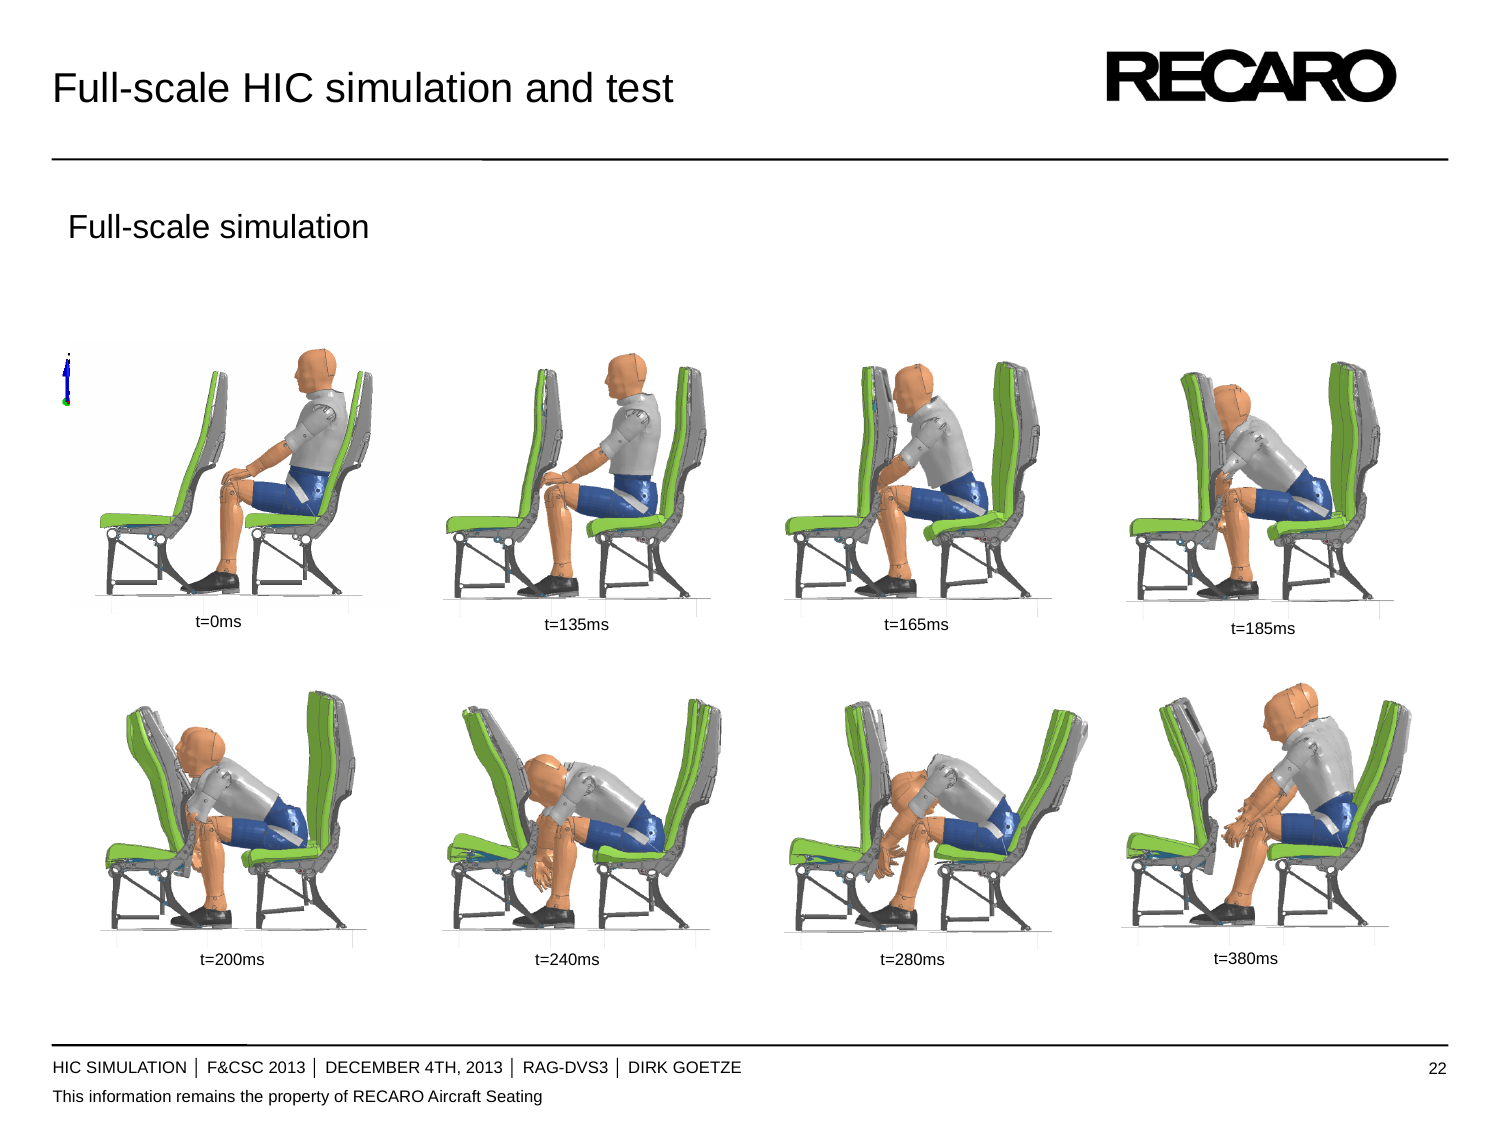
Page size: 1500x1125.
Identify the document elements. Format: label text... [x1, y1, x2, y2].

footer HIC Simulation │ F&CSC 2013 │ December 4th, 2013 │ RAG-dvs3 │ dirk goetze [52, 1057, 956, 1078]
text_box Full-scale simulation [53, 197, 1105, 992]
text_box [74, 671, 1425, 980]
picture [58, 349, 70, 412]
picture [1098, 38, 1408, 121]
text_box Full-scale HIC simulation and test [52, 69, 1027, 111]
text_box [70, 339, 1430, 649]
